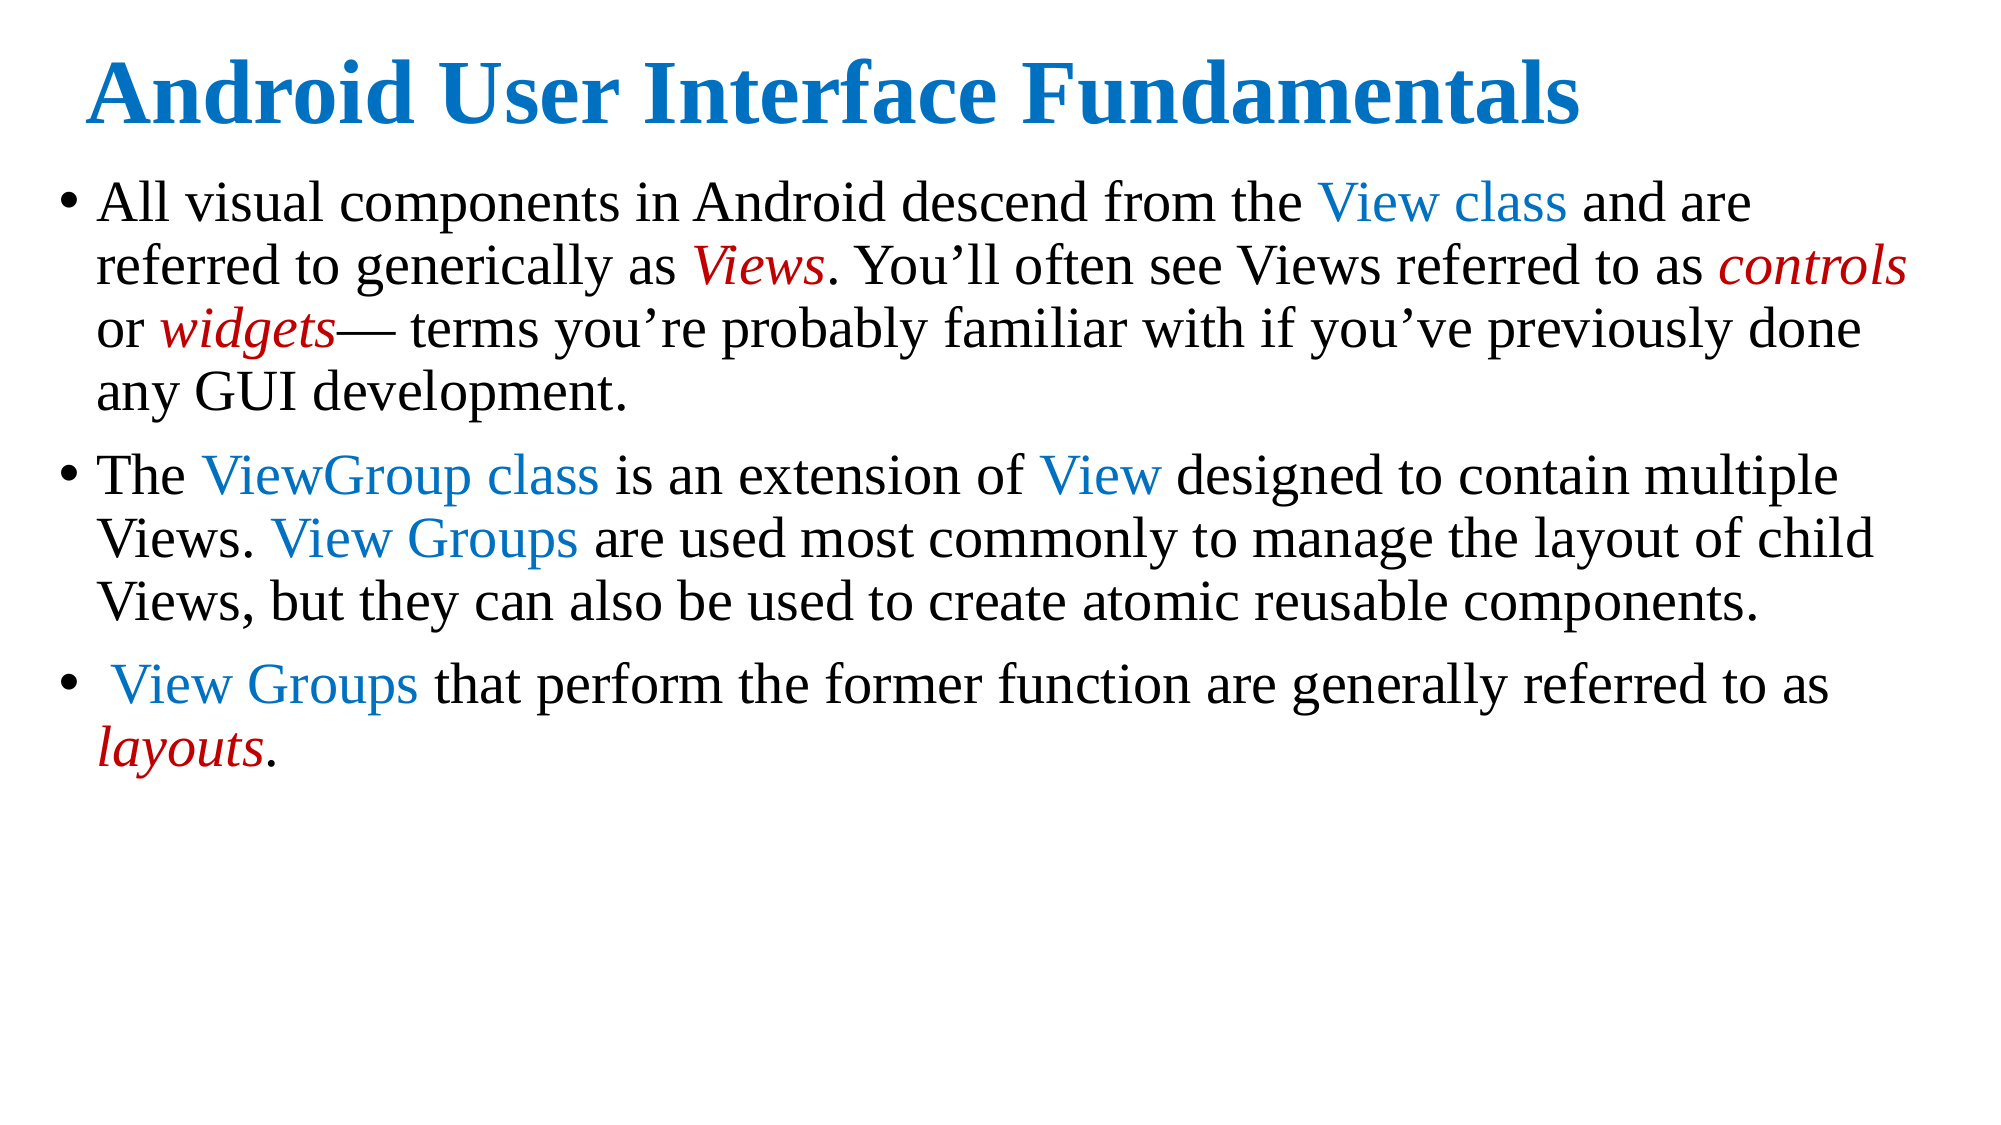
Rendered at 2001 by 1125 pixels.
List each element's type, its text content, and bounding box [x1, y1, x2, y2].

list All visual components in Android descend from the View class and are referred to generically as Views. You’ll often see Views referred to as controls or widgets— terms you’re probably familiar with if you’ve previously done any GUI development. The ViewGroup class is an extension of View designed to contain multiple Views. View Groups are used most commonly to manage the layout of child Views, but they can also be used to create atomic reusable components. View Groups that perform the former function are generally referred to as layouts. [43, 163, 1950, 1102]
title Android User Interface Fundamentals [70, 22, 1796, 163]
